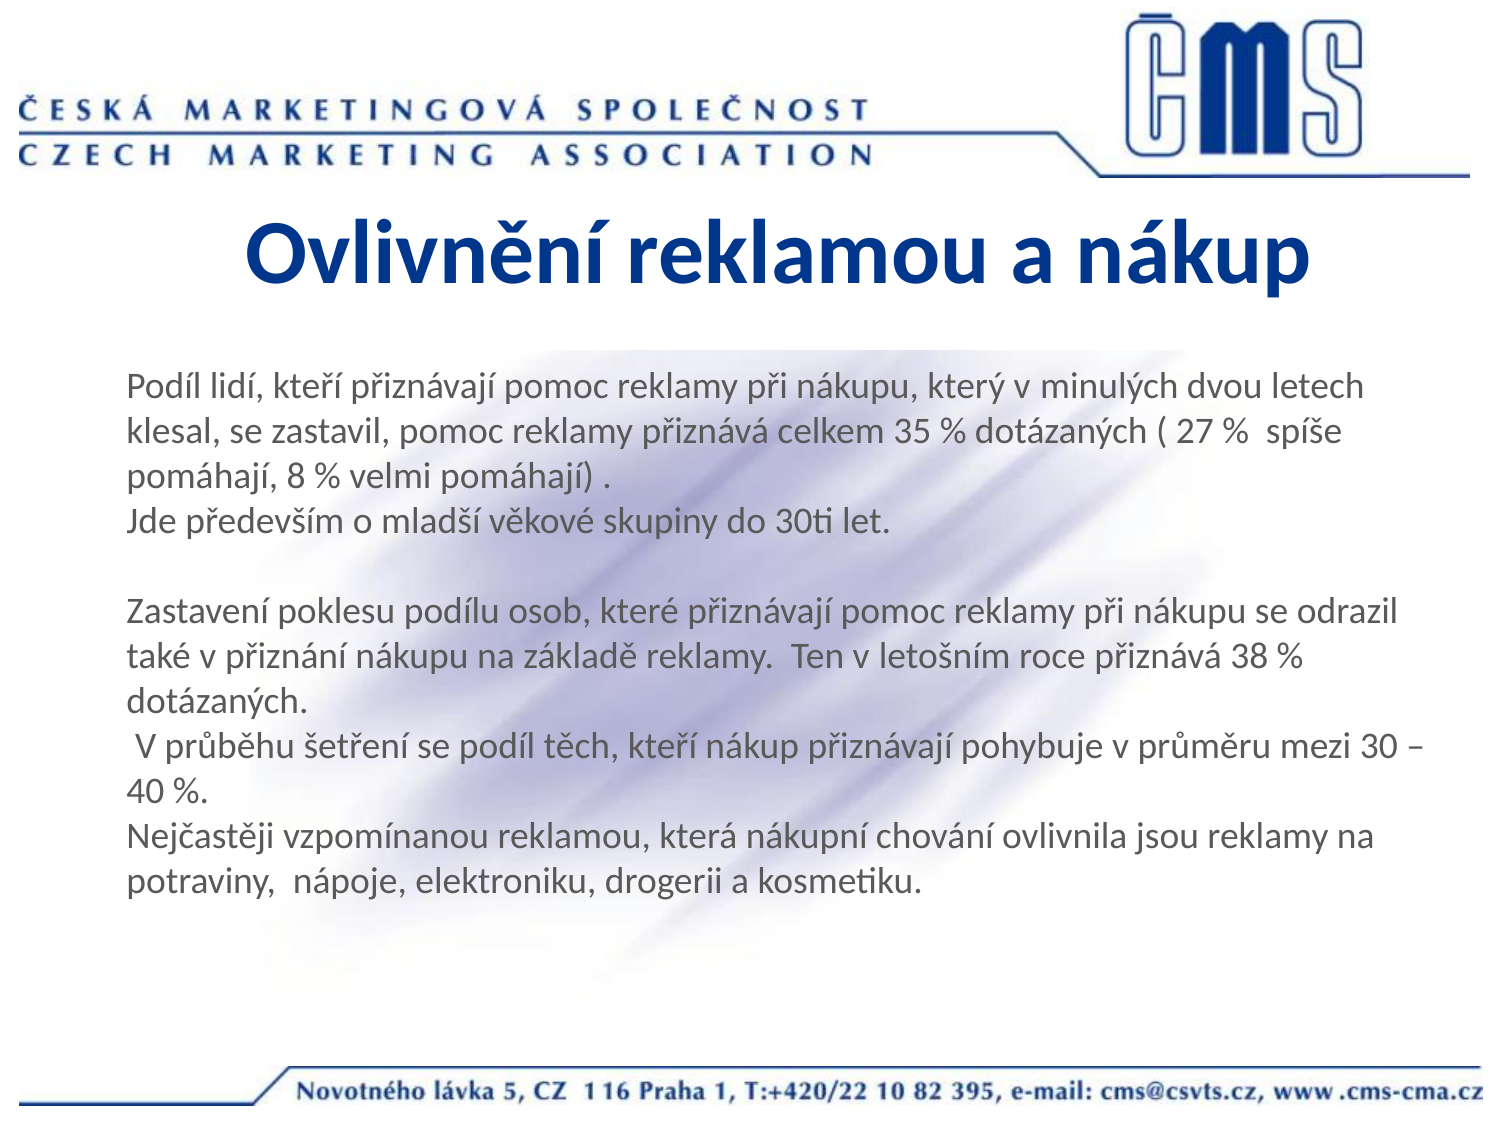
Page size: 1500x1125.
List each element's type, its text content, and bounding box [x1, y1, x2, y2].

text_box Podíl lidí, kteří přiznávají pomoc reklamy při nákupu, který v minulých dvou letech klesal, se zastavil, pomoc reklamy přiznává celkem 35 % dotázaných ( 27 % spíše pomáhají, 8 % velmi pomáhají) . Jde především o mladší věkové skupiny do 30ti let. Zastavení poklesu podílu osob, které přiznávají pomoc reklamy při nákupu se odrazil také v přiznání nákupu na základě reklamy. Ten v letošním roce přiznává 38 % dotázaných. V průběhu šetření se podíl těch, kteří nákup přiznávají pohybuje v průměru mezi 30 – 40 %. Nejčastěji vzpomínanou reklamou, která nákupní chování ovlivnila jsou reklamy na potraviny, nápoje, elektroniku, drogerii a kosmetiku. [111, 353, 1459, 1044]
title Ovlivnění reklamou a nákup [100, 184, 1459, 350]
picture [19, 7, 1470, 178]
picture [19, 1066, 1483, 1106]
